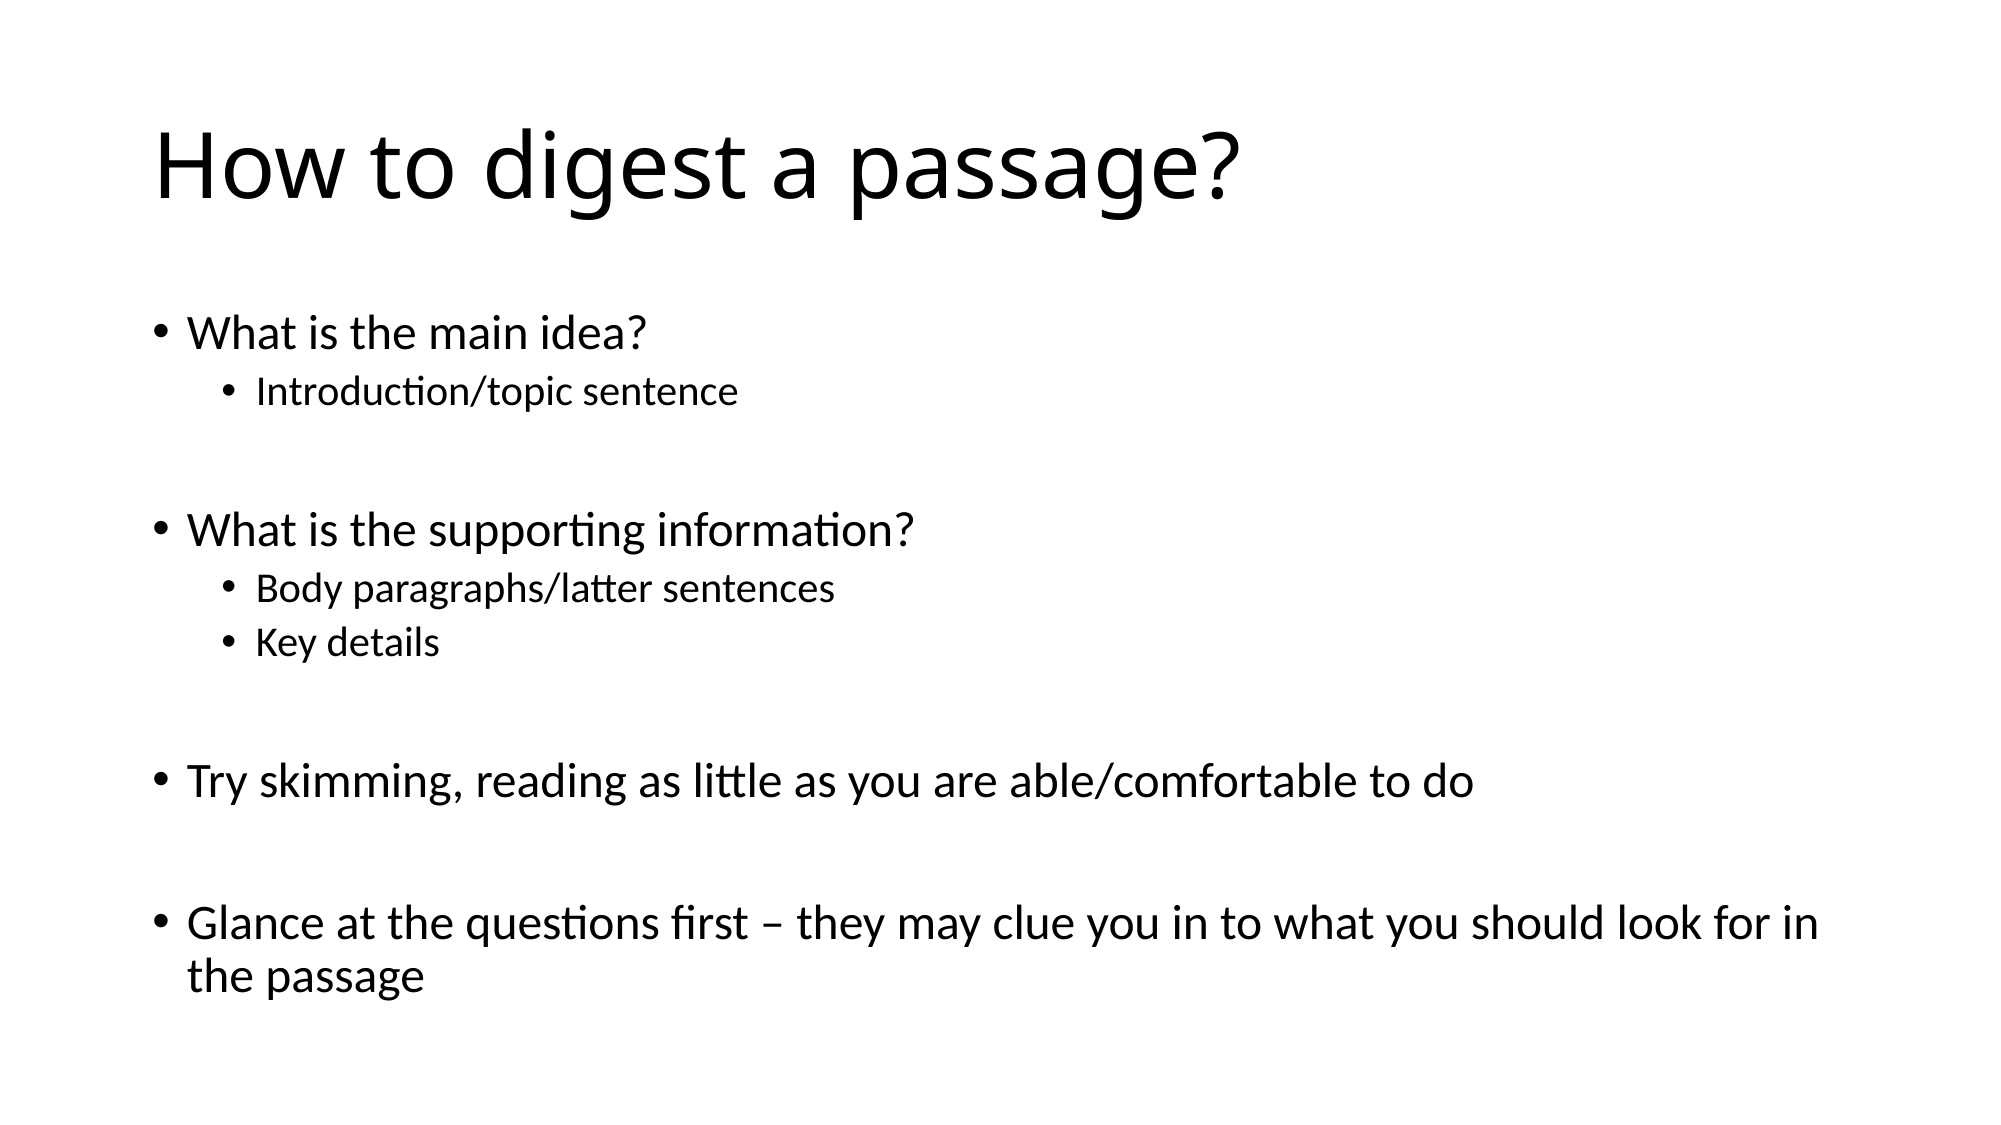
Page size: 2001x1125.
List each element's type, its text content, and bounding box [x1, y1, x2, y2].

list What is the main idea? Introduction/topic sentence What is the supporting information? Body paragraphs/latter sentences Key details Try skimming, reading as little as you are able/comfortable to do Glance at the questions first – they may clue you in to what you should look for in the passage [137, 299, 1863, 1014]
title How to digest a passage? [137, 59, 1863, 278]
